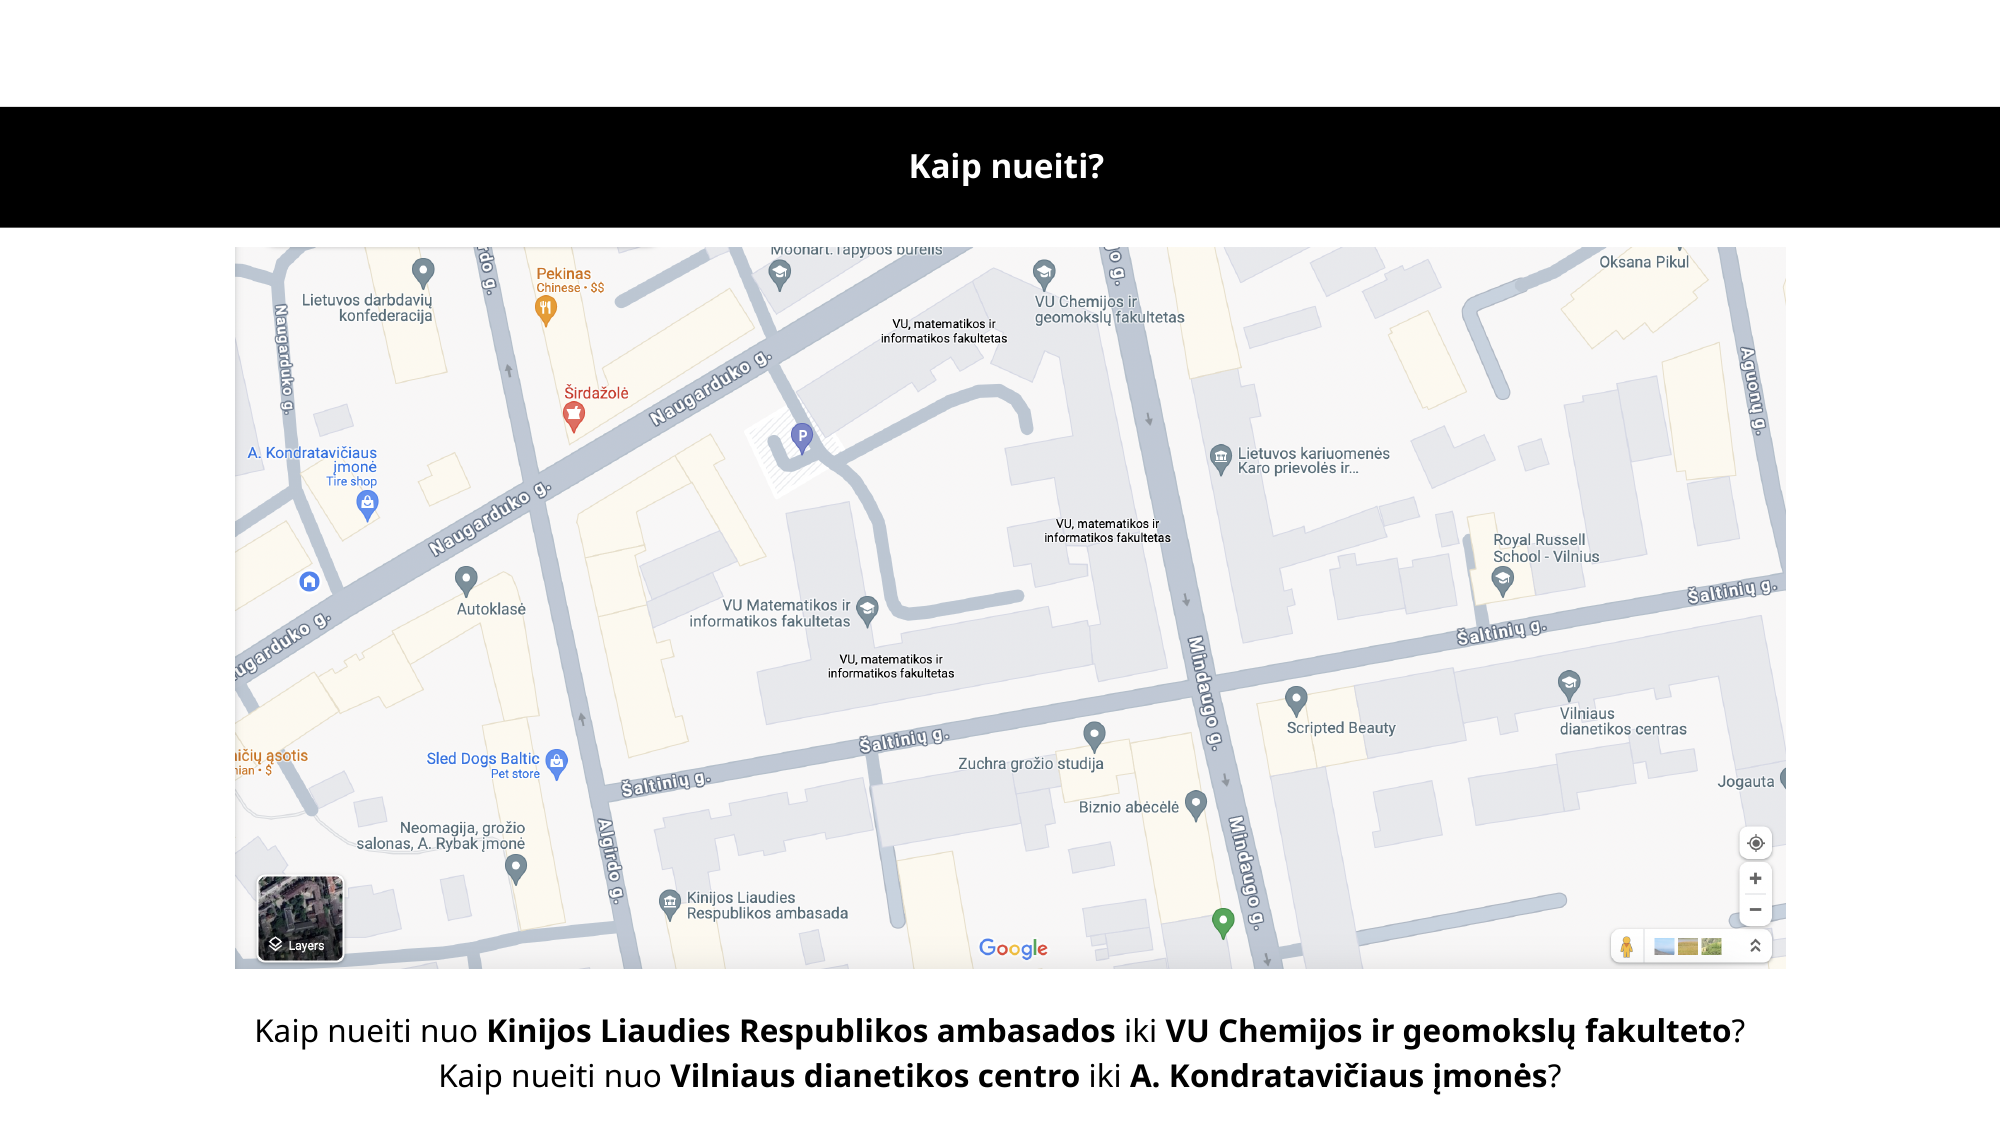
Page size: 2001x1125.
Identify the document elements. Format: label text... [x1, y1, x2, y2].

text_box Kaip nueiti nuo Kinijos Liaudies Respublikos ambasados iki VU Chemijos ir geomokslų fakulteto? Kaip nueiti nuo Vilniaus dianetikos centro iki A. Kondratavičiaus įmonės? [68, 988, 1932, 1111]
text_box [0, 105, 2000, 229]
title Kaip nueiti? [91, 105, 1931, 228]
picture [235, 247, 1787, 969]
